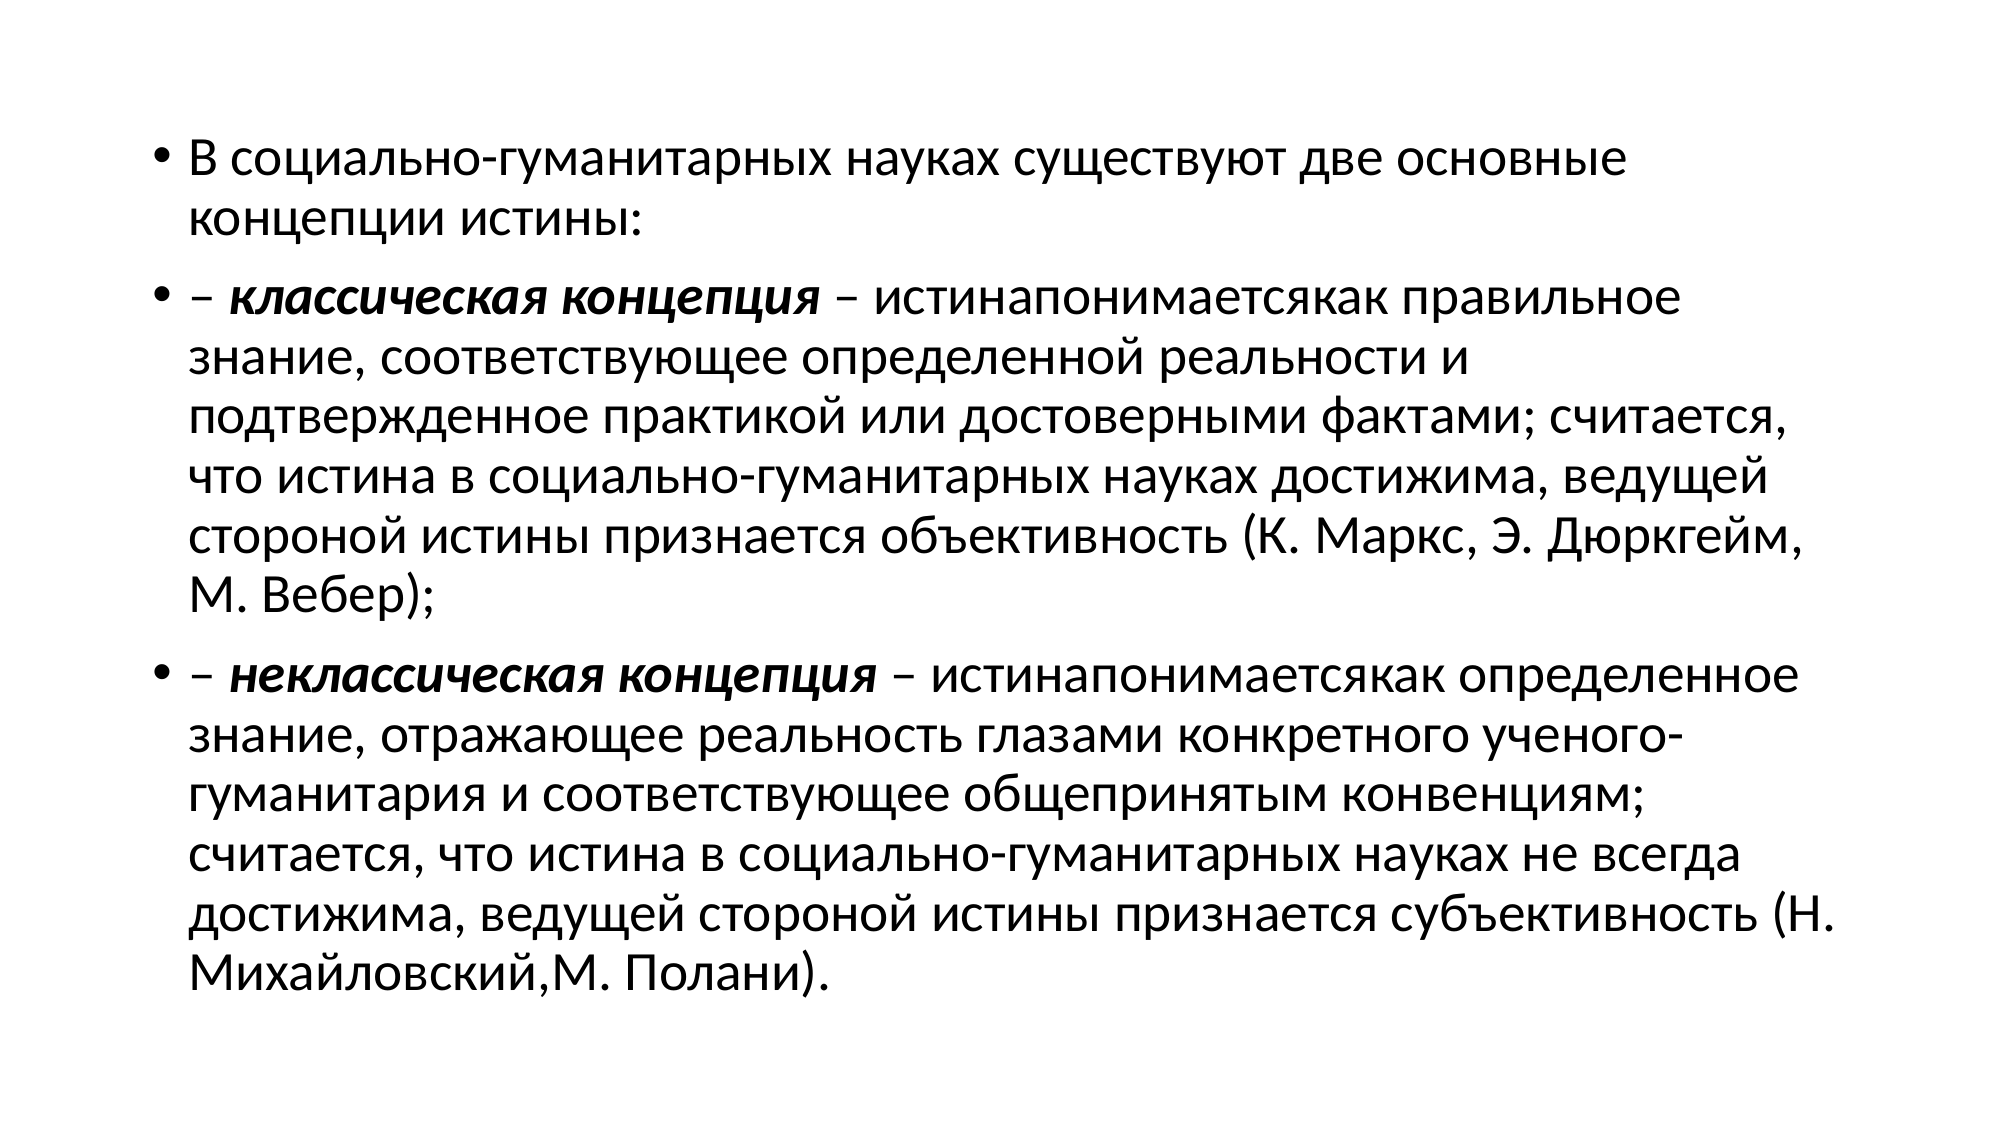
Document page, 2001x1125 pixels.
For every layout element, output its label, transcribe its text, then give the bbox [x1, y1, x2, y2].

list В социально-гуманитарных науках существуют две основные концепции истины: – классическая концепция – истинапонимаетсякак правильное знание, соответствующее определенной реальности и подтвержденное практикой или достоверными фактами; считается, что истина в социально-гуманитарных науках достижима, ведущей стороной истины признается объективность (К. Маркс, Э. Дюркгейм, М. Вебер); – неклассическая концепция – истинапонимаетсякак определенное знание, отражающее реальность глазами конкретного ученого-гуманитария и соответствующее общепринятым конвенциям; считается, что истина в социально-гуманитарных науках не всегда достижима, ведущей стороной истины признается субъективность (Н. Михайловский,М. Полани). [137, 120, 1863, 1014]
